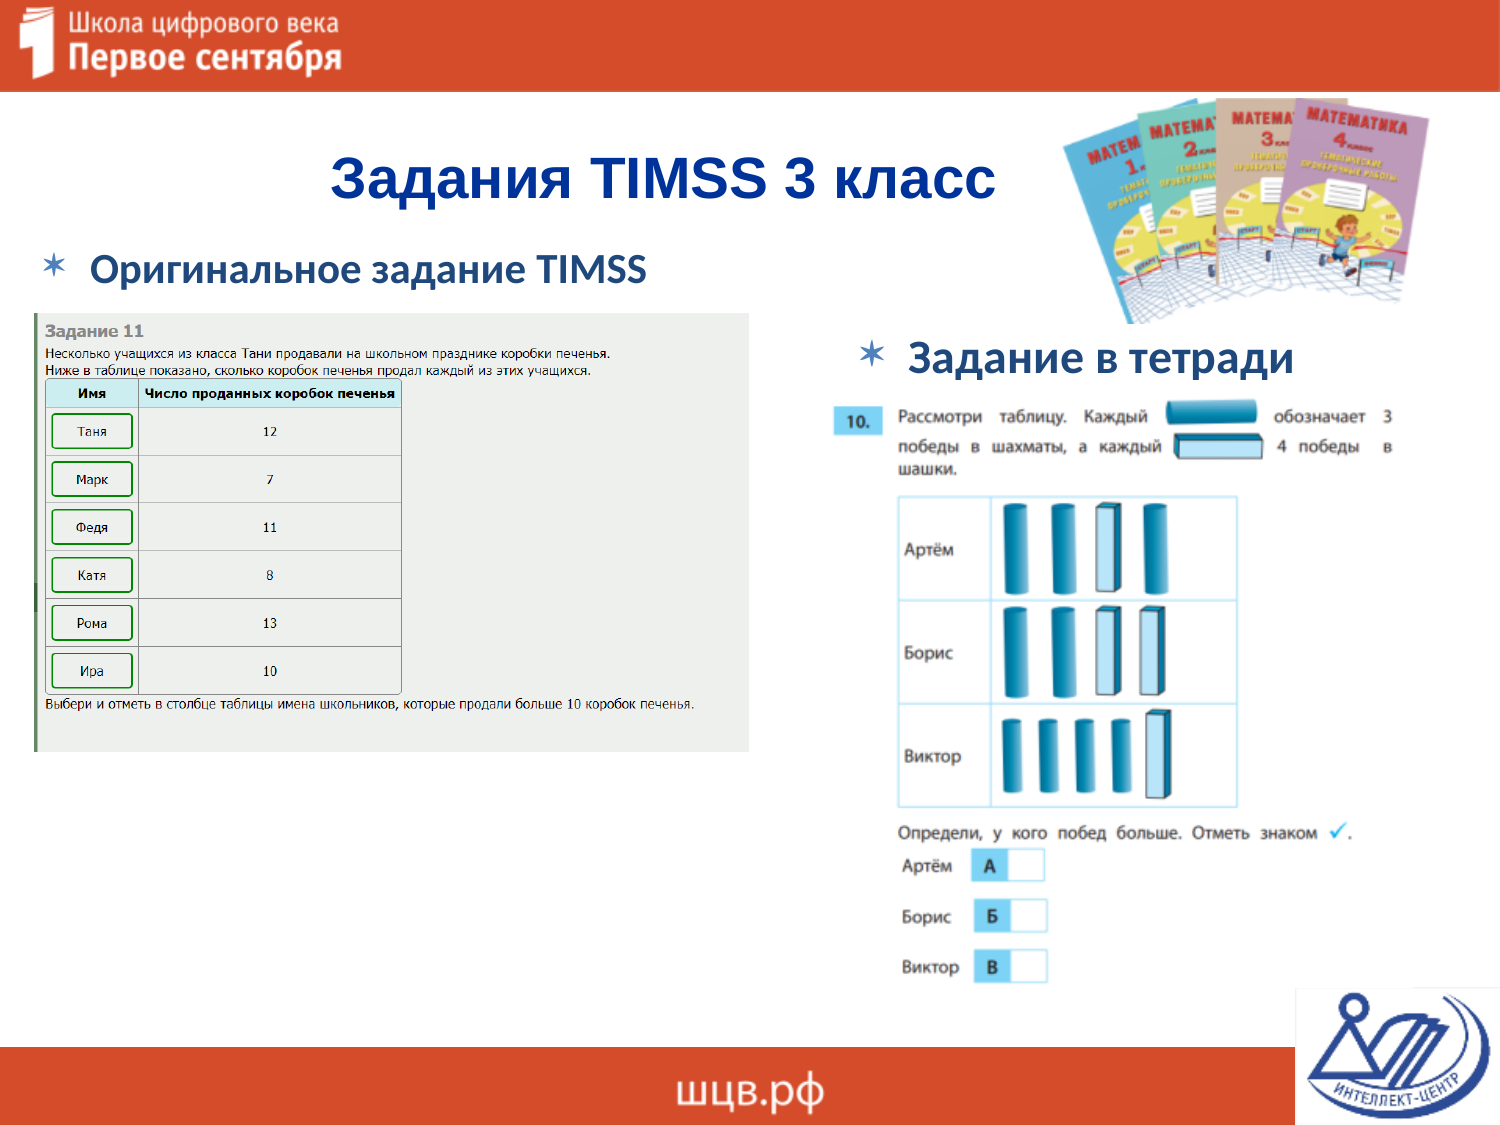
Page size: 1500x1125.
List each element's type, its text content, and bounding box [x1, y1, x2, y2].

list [34, 313, 749, 752]
picture [0, 380, 1500, 1125]
title Задания TIMSS 3 класс [280, 121, 1041, 230]
text_box Задание в тетради [763, 318, 1398, 392]
picture [1046, 98, 1435, 324]
picture [0, 0, 1500, 92]
text_box Оригинальное задание TIMSS [28, 232, 664, 306]
